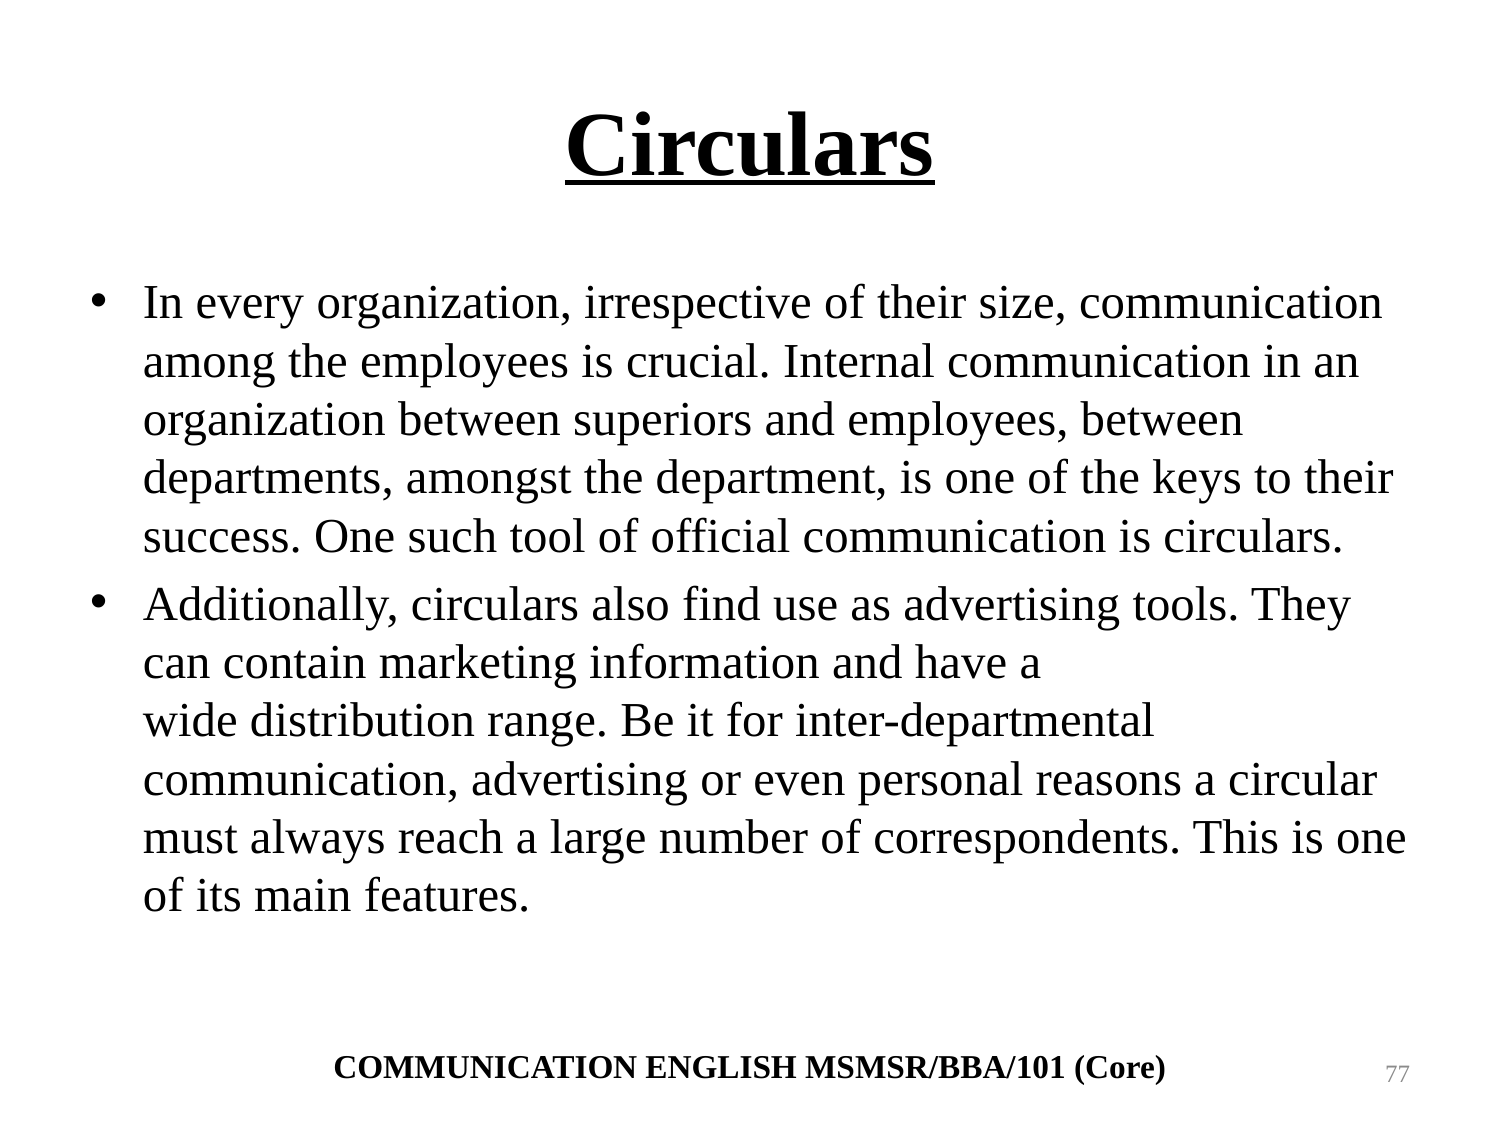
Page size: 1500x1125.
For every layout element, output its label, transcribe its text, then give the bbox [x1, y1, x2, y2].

title Circulars [75, 45, 1425, 233]
text_box COMMUNICATION ENGLISH MSMSR/BBA/101 (Core) [137, 1037, 1363, 1093]
list In every organization, irrespective of their size, communication among the employees is crucial. Internal communication in an organization between superiors and employees, between departments, amongst the department, is one of the keys to their success. One such tool of official communication is circulars. Additionally, circulars also find use as advertising tools. They can contain marketing information and have a wide distribution range. Be it for inter-departmental communication, advertising or even personal reasons a circular must always reach a large number of correspondents. This is one of its main features. [75, 262, 1425, 1005]
slide_number 77 [1074, 1042, 1425, 1103]
